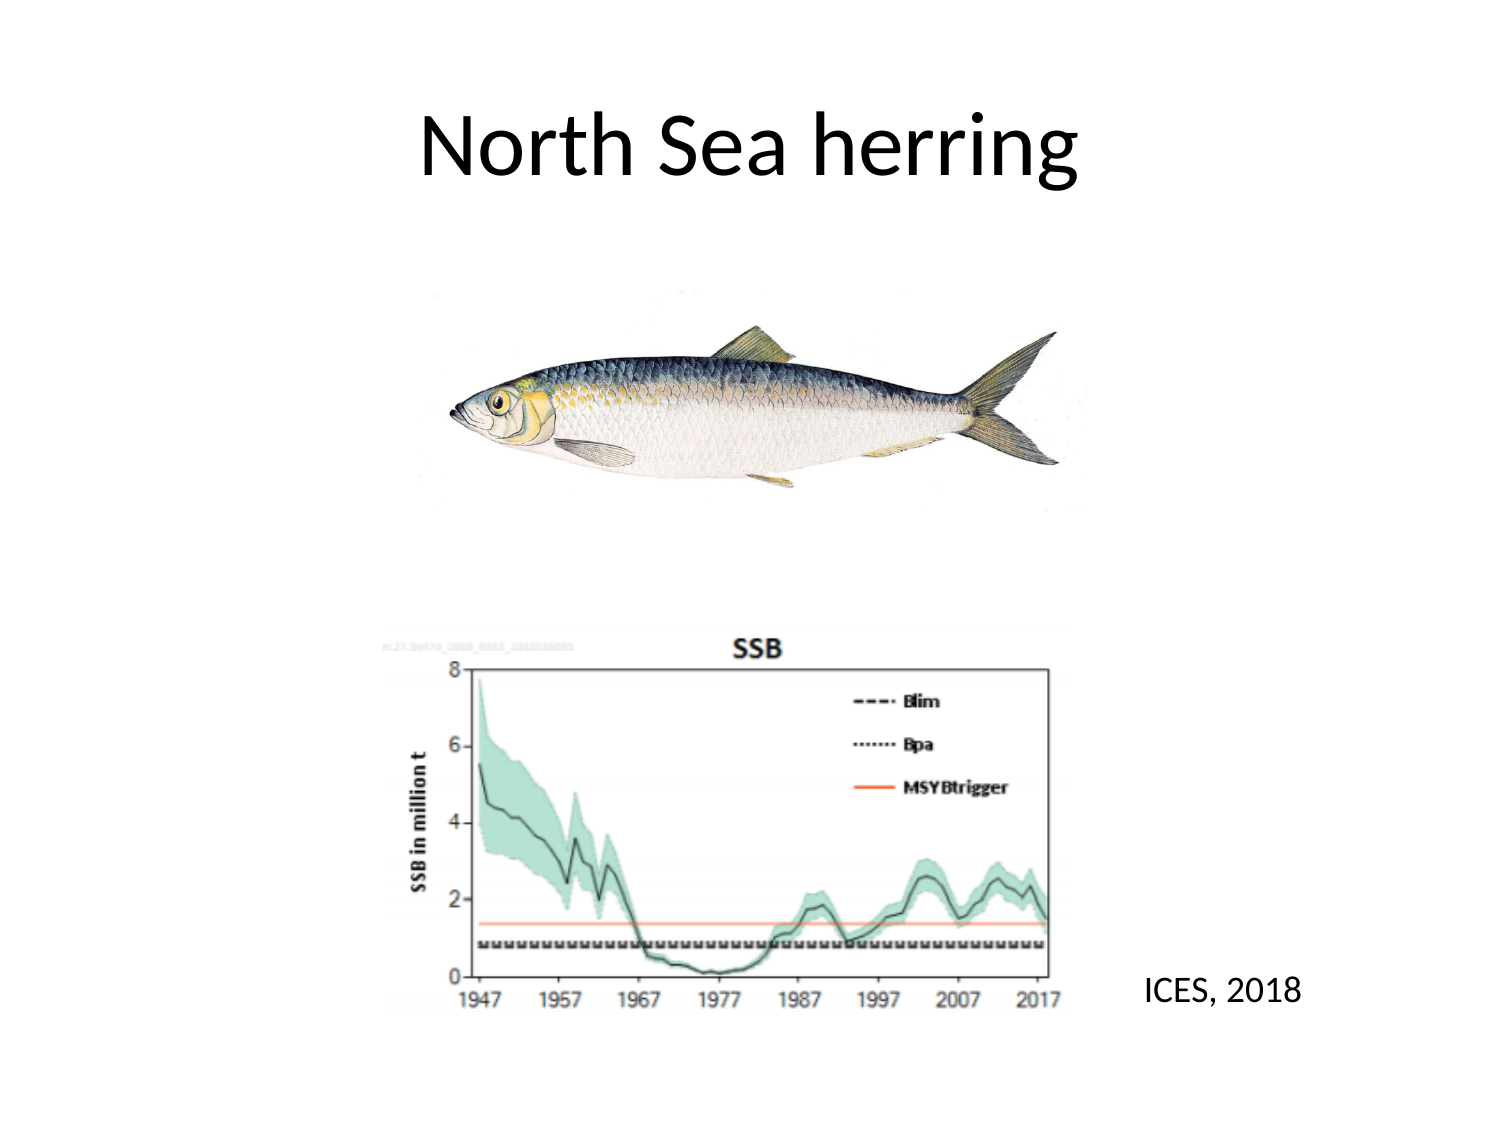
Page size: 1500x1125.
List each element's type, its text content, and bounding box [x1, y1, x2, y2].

title North Sea herring [75, 45, 1425, 233]
text_box ICES, 2018 [1128, 957, 1318, 1018]
picture [418, 290, 1088, 512]
picture [383, 621, 1070, 1021]
